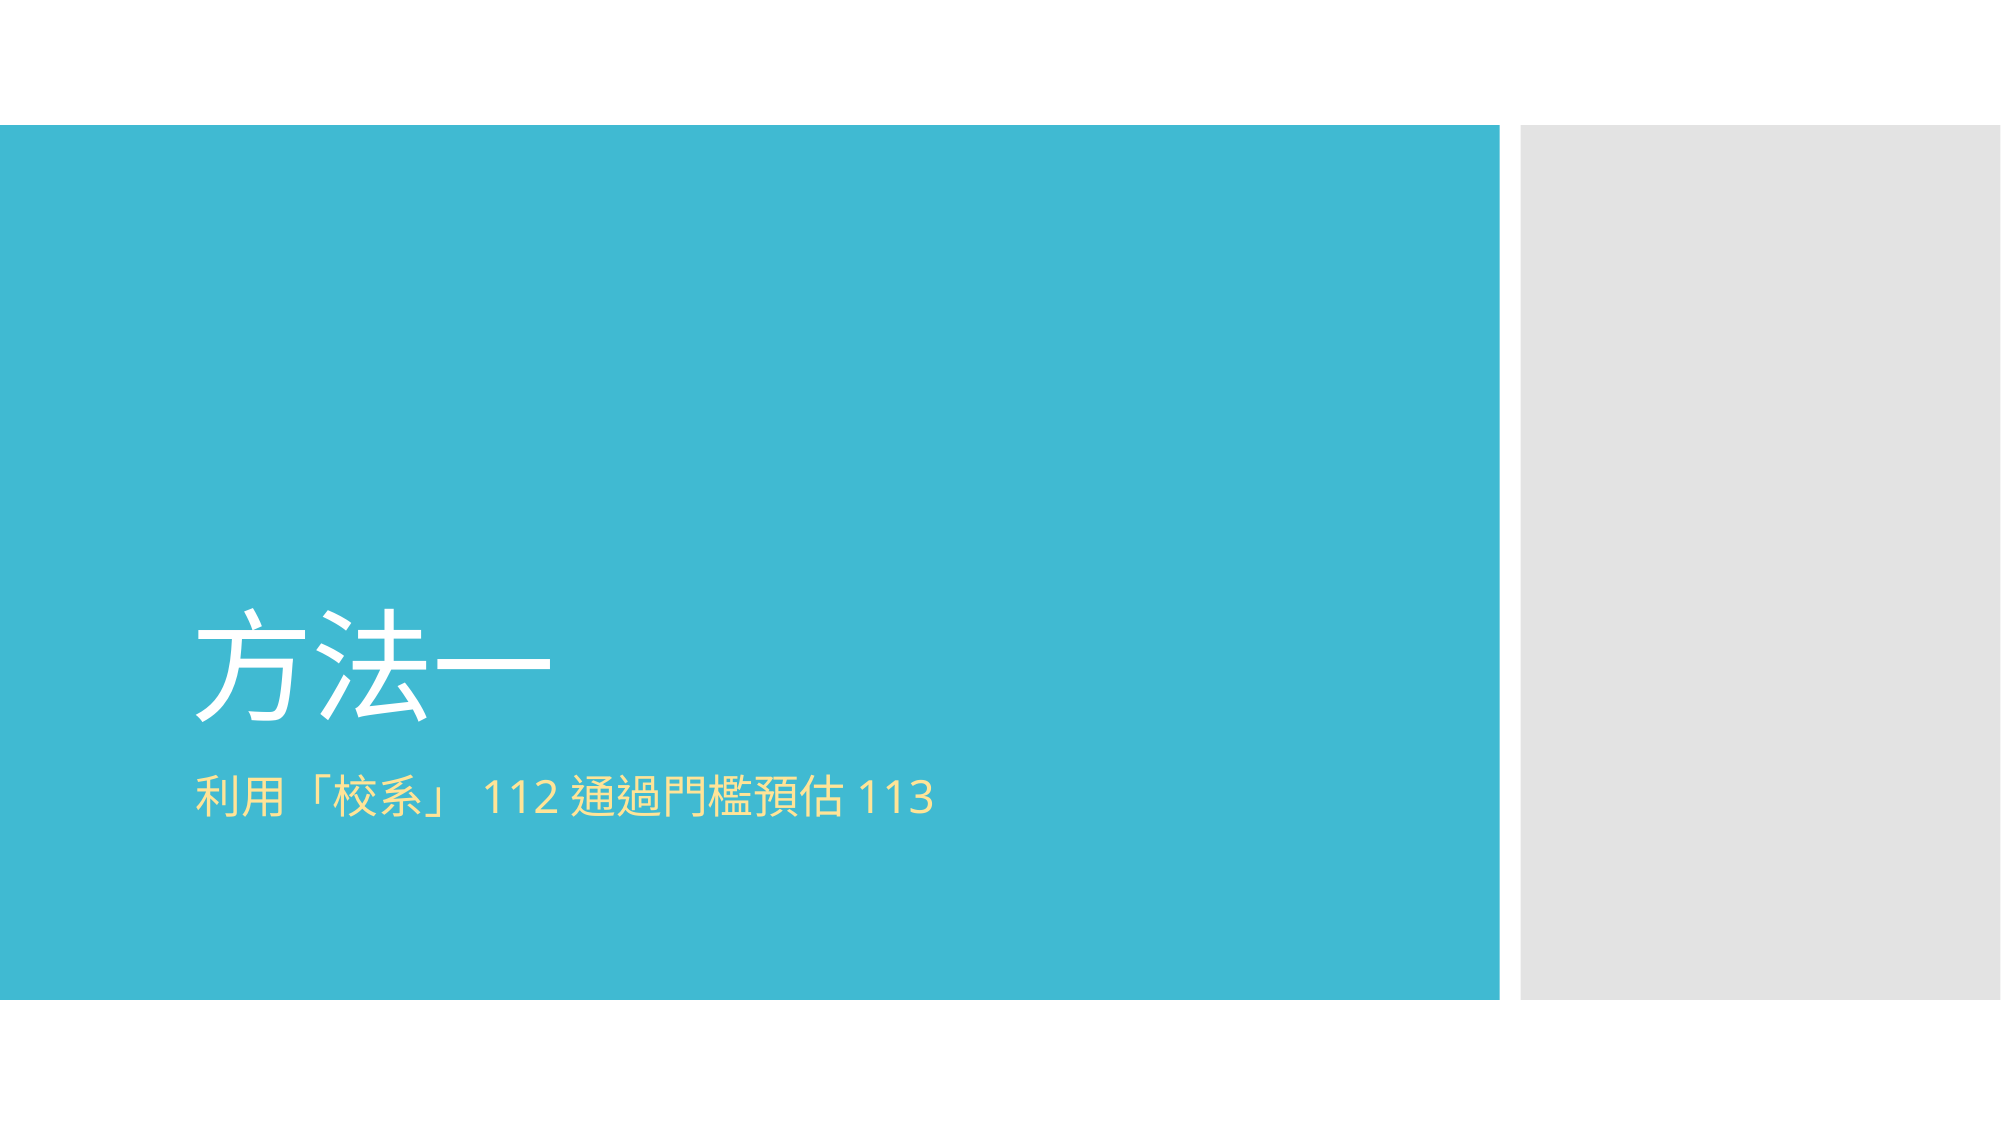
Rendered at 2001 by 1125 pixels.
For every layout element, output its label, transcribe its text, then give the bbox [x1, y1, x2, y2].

subtitle 利用「校系」112通過門檻預估113 [180, 766, 1381, 917]
title 方法一 [175, 213, 1376, 747]
